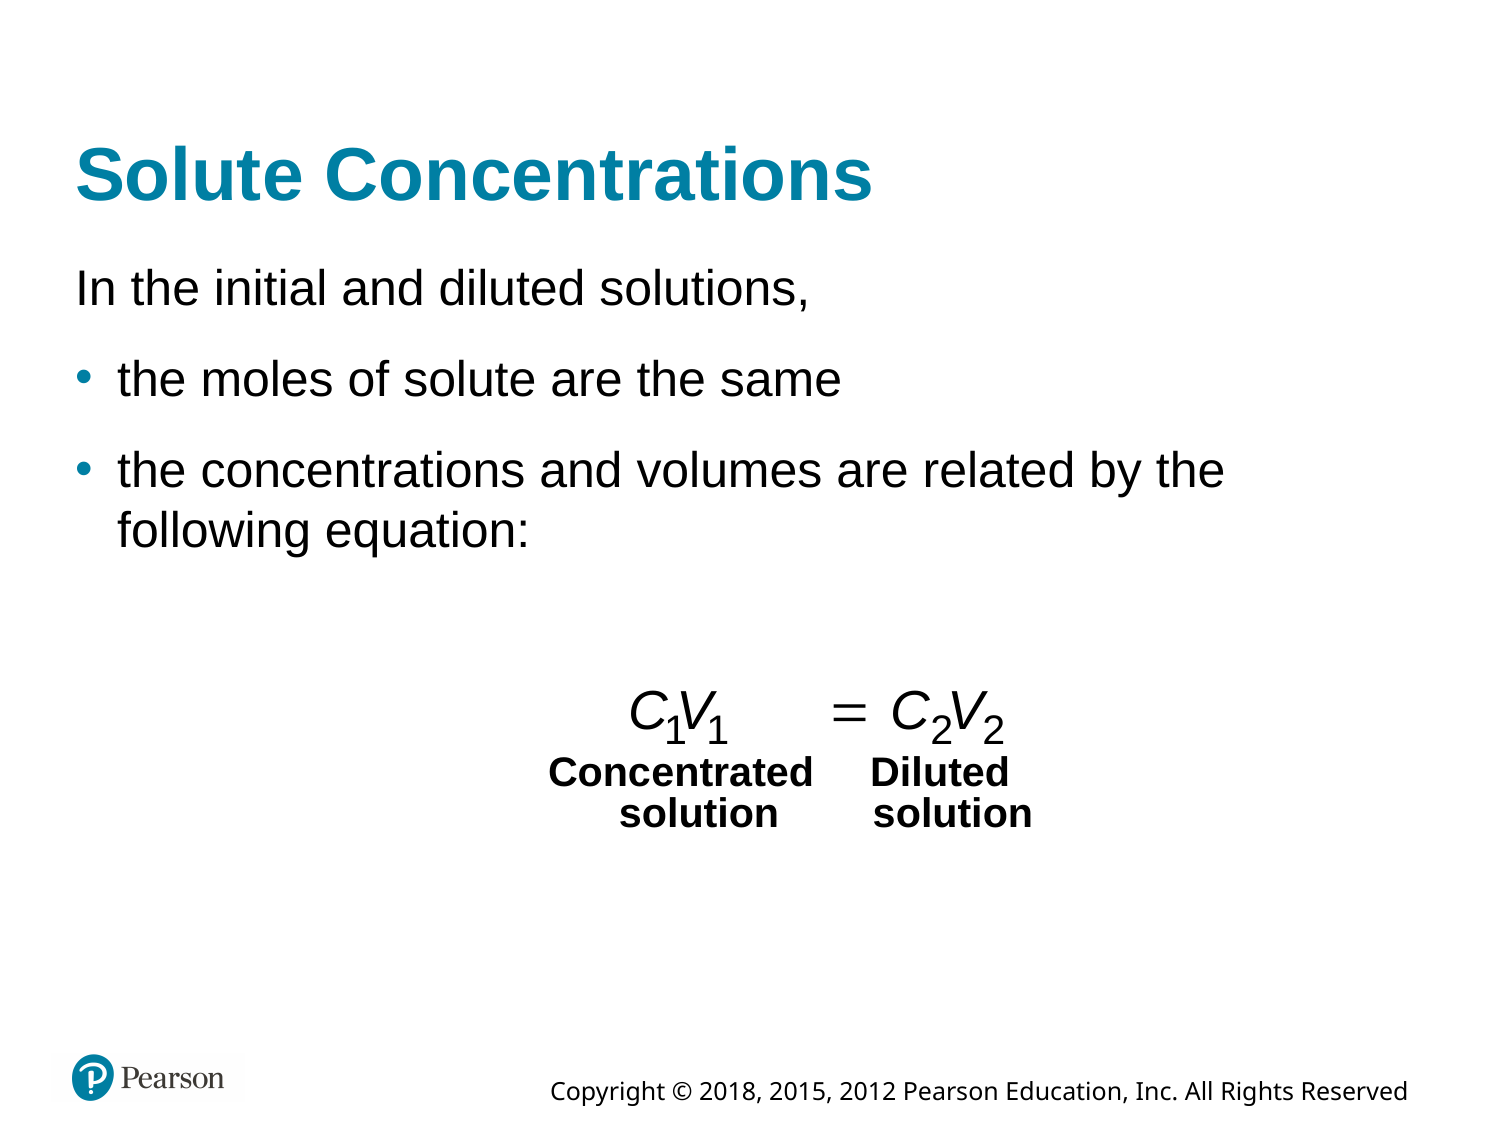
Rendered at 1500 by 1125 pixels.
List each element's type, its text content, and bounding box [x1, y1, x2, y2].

list In the initial and diluted solutions, the moles of solute are the same the concentrations and volumes are related by the following equation: [75, 255, 1425, 589]
picture [51, 1053, 245, 1102]
title Solute Concentrations [75, 35, 1425, 216]
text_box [545, 681, 1036, 843]
